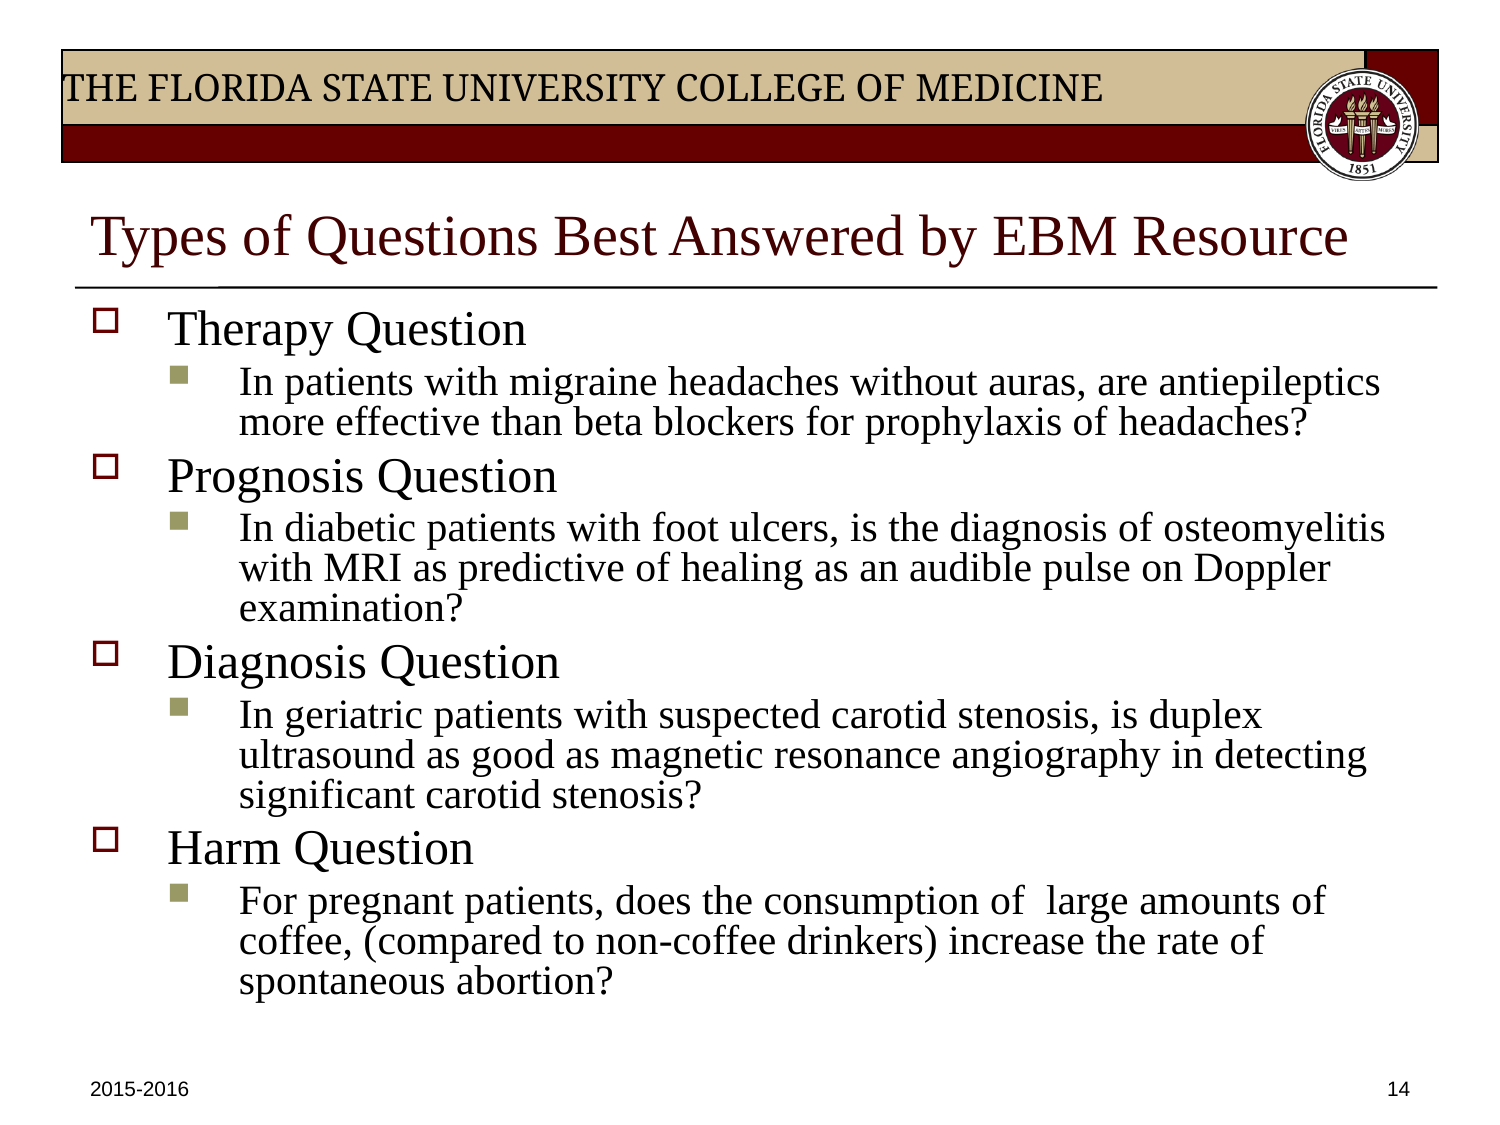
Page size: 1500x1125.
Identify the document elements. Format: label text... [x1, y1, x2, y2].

slide_number 14 [1112, 1067, 1426, 1101]
picture [1305, 68, 1419, 163]
slide_number 2015-2016 [74, 1067, 351, 1101]
title Types of Questions Best Answered by EBM Resource [75, 163, 1425, 275]
list Therapy Question In patients with migraine headaches without auras, are antiepileptics more effective than beta blockers for prophylaxis of headaches? Prognosis Question In diabetic patients with foot ulcers, is the diagnosis of osteomyelitis with MRI as predictive of healing as an audible pulse on Doppler examination? Diagnosis Question In geriatric patients with suspected carotid stenosis, is duplex ultrasound as good as magnetic resonance angiography in detecting significant carotid stenosis? Harm Question For pregnant patients, does the consumption of large amounts of coffee, (compared to non-coffee drinkers) increase the rate of spontaneous abortion? [75, 299, 1425, 1078]
